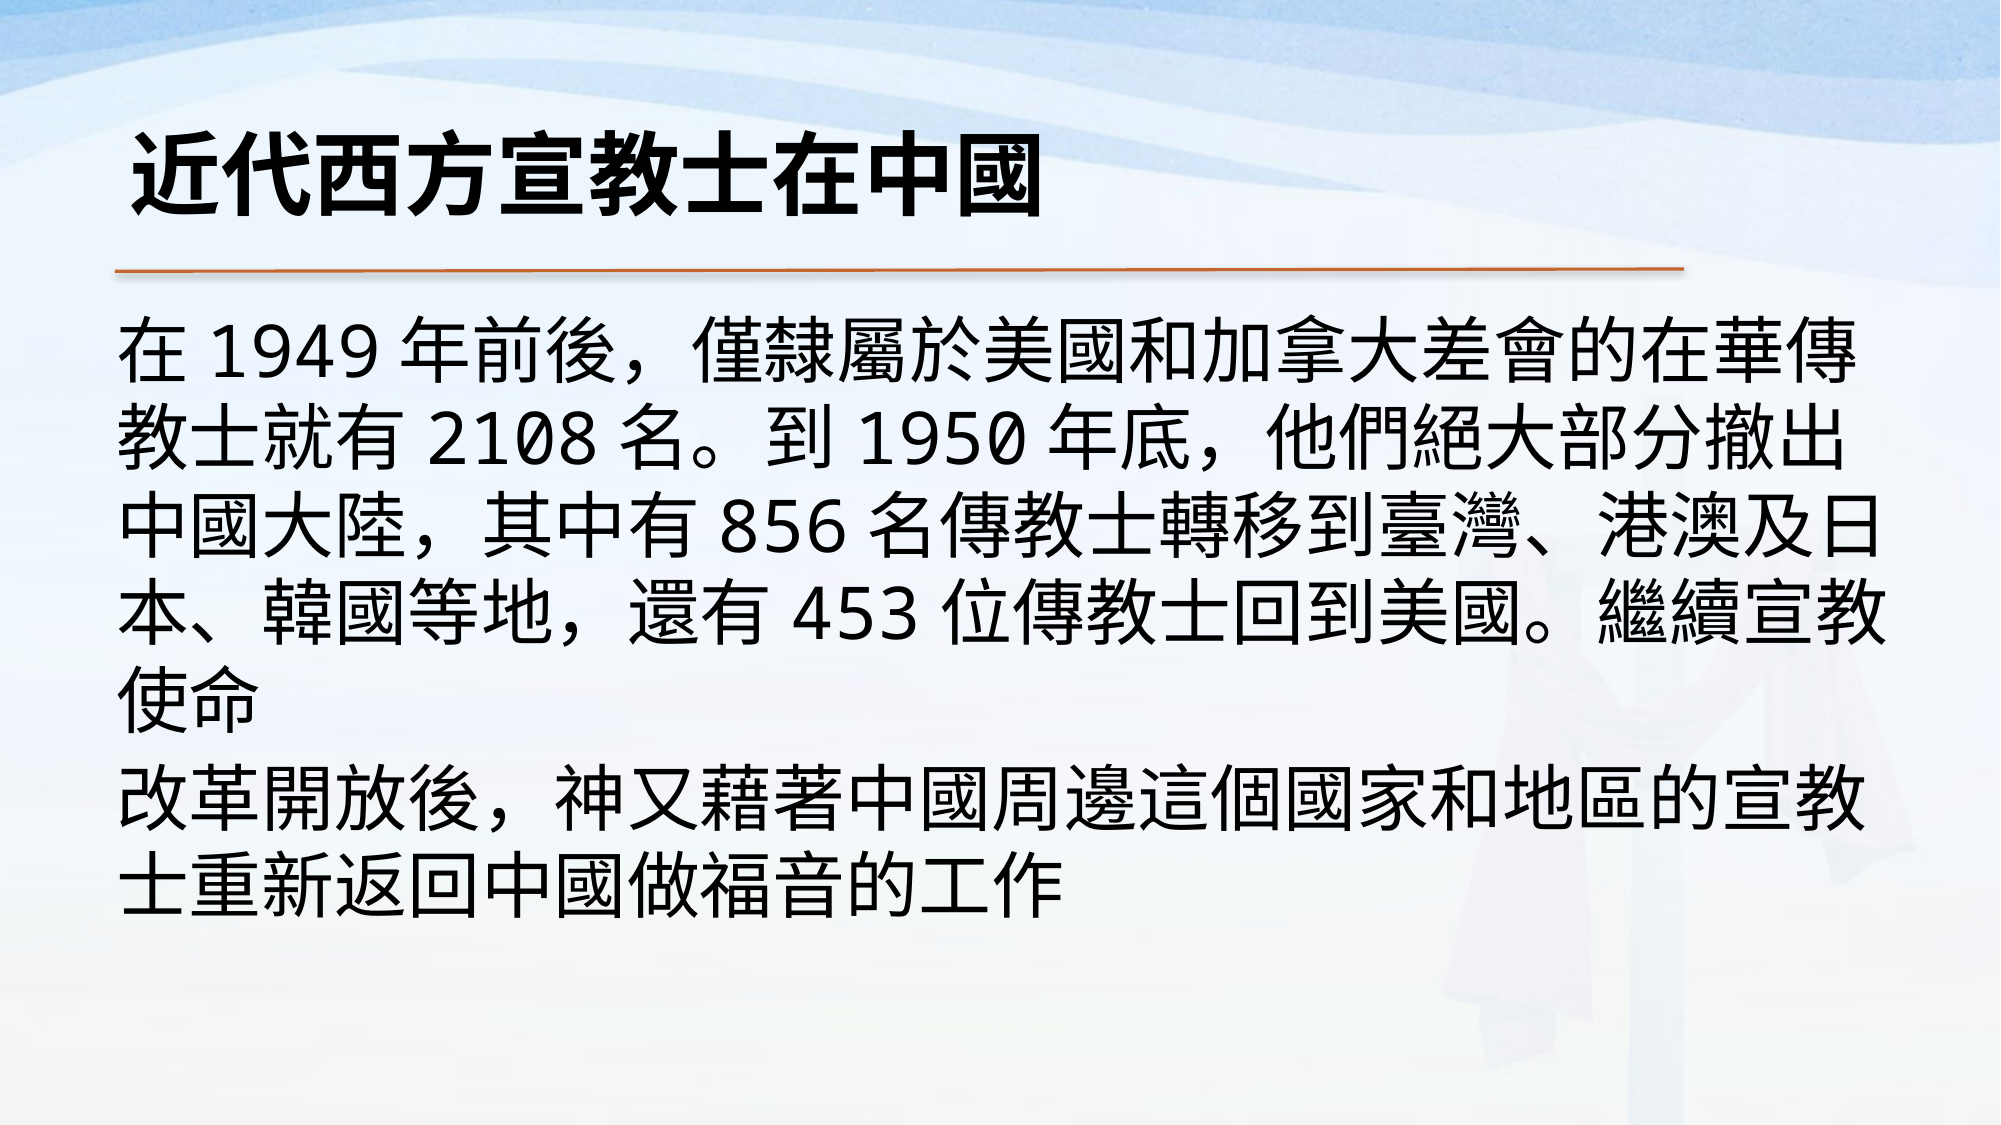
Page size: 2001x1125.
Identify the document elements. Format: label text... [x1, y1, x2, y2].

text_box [114, 268, 1685, 272]
text_box 近代西方宣教士在中國 [114, 109, 1900, 234]
picture [0, 0, 2000, 1125]
text_box 在1949年前後，僅隸屬於美國和加拿大差會的在華傳教士就有2108名。到1950年底，他們絕大部分撤出中國大陸，其中有856名傳教士轉移到臺灣、港澳及日本、韓國等地，還有453位傳教士回到美國。繼續宣教使命 改革開放後，神又藉著中國周邊這個國家和地區的宣教士重新返回中國做福音的工作 [101, 297, 1904, 1016]
text_box [270, 234, 1730, 297]
